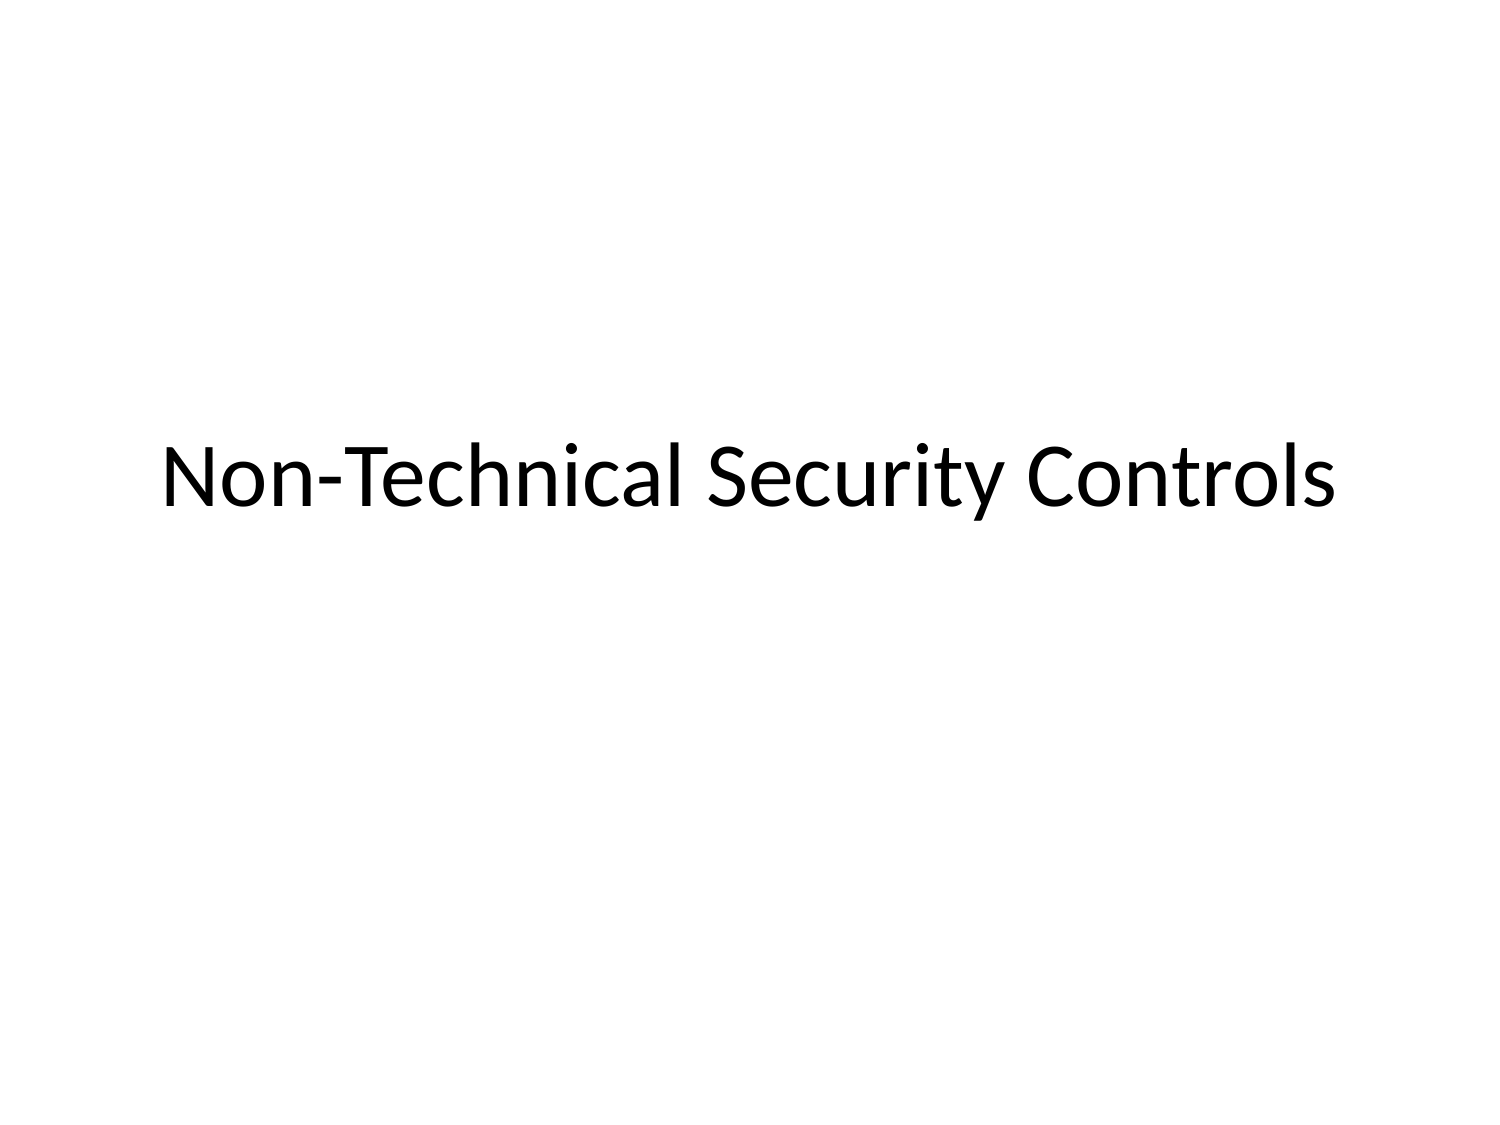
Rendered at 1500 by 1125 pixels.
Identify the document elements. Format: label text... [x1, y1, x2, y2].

title Non-Technical Security Controls [112, 349, 1388, 591]
